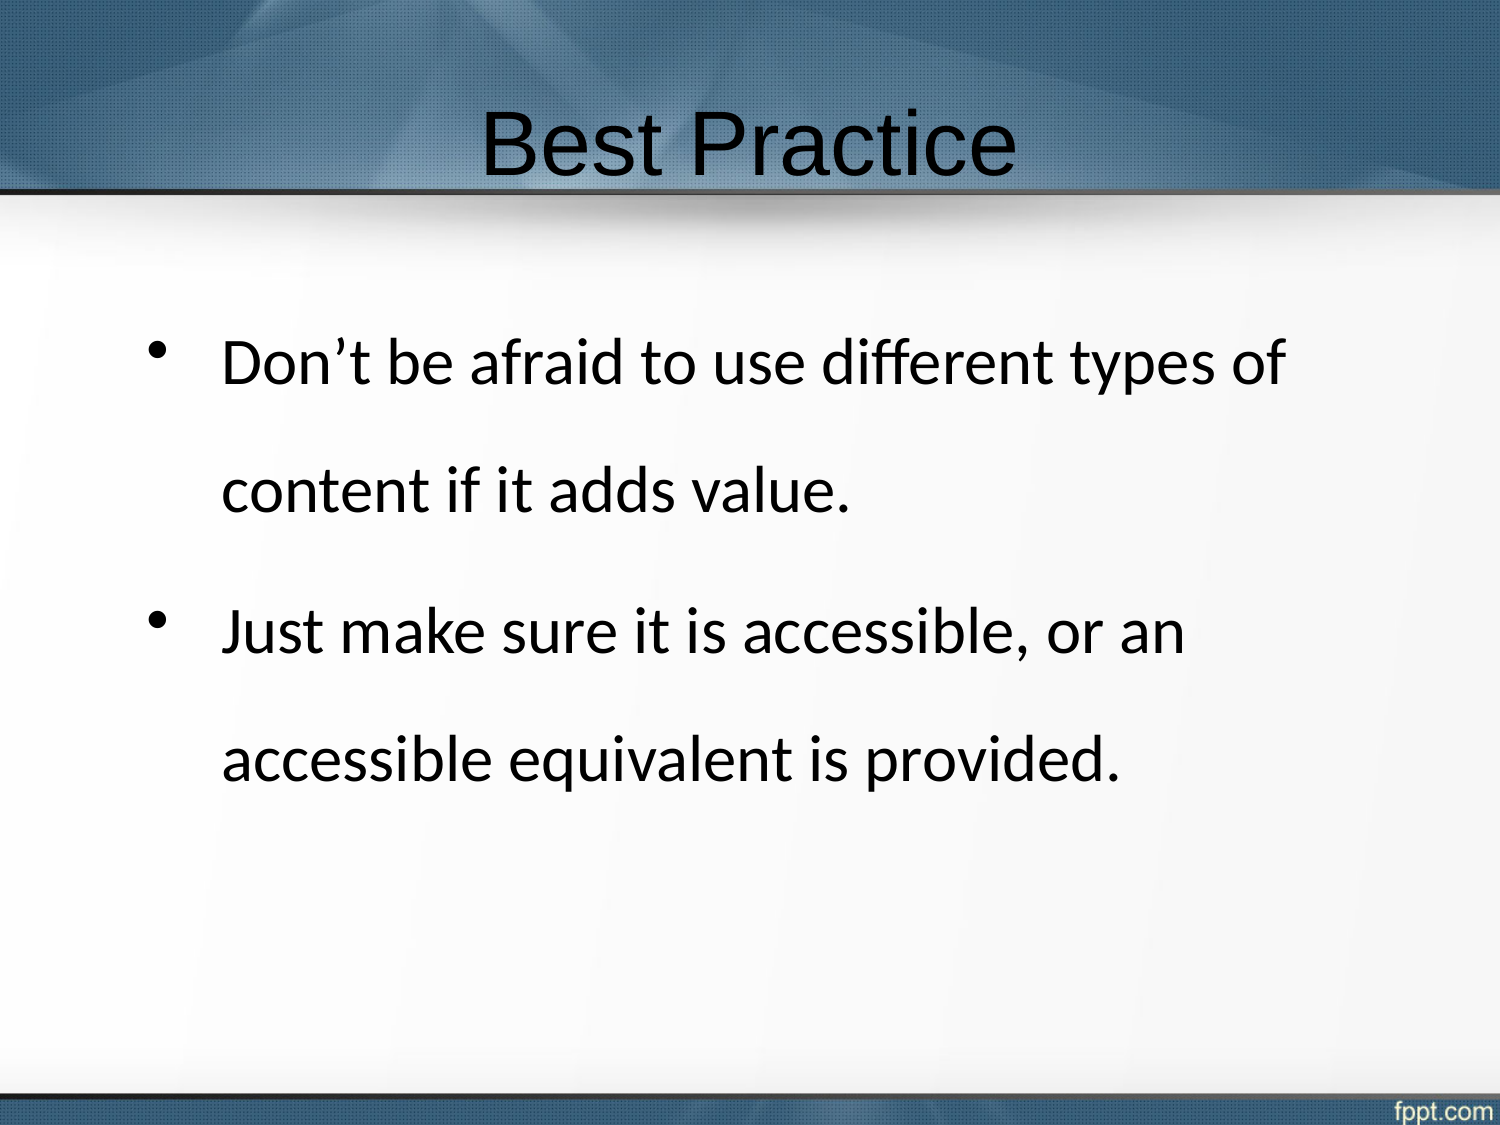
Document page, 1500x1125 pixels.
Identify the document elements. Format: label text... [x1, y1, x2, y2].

list Don’t be afraid to use different types of content if it adds value. Just make sure it is accessible, or an accessible equivalent is provided. [75, 262, 1425, 1005]
picture [0, 0, 1500, 1125]
title Best Practice [75, 45, 1425, 233]
